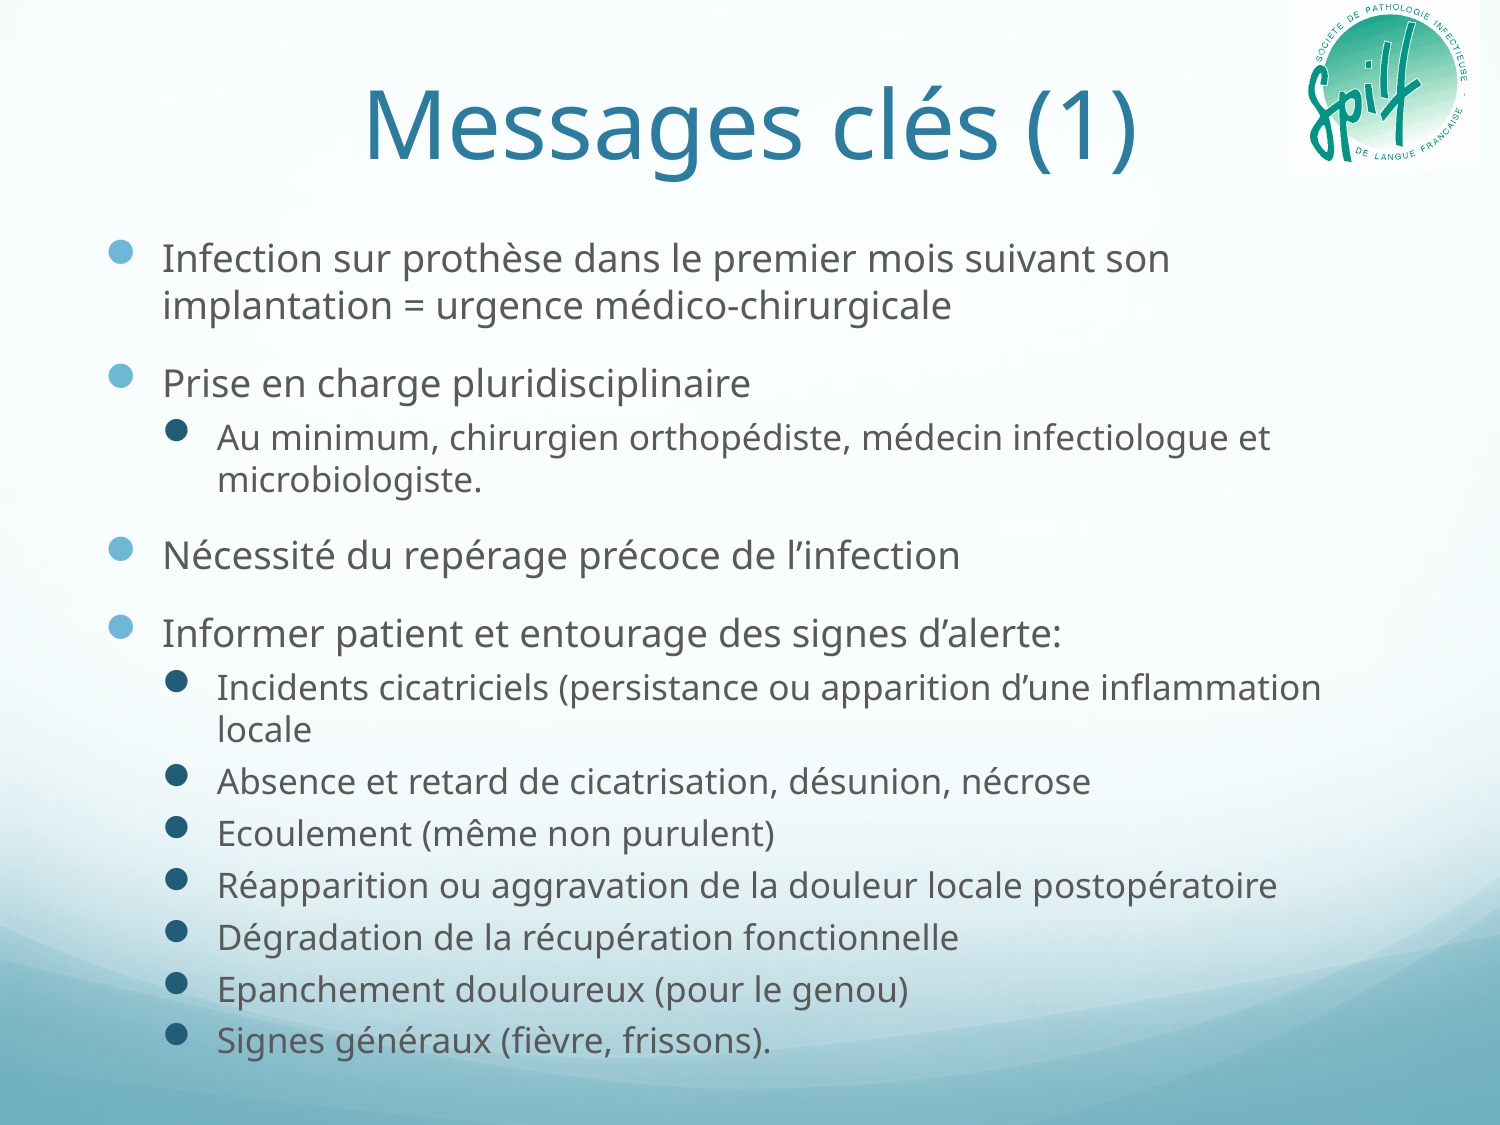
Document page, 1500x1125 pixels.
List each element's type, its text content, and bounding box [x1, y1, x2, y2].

picture [1295, 0, 1480, 171]
title Messages clés (1) [90, 17, 1410, 187]
list Infection sur prothèse dans le premier mois suivant son implantation = urgence médico-chirurgicale Prise en charge pluridisciplinaire Au minimum, chirurgien orthopédiste, médecin infectiologue et microbiologiste. Nécessité du repérage précoce de l’infection Informer patient et entourage des signes d’alerte: Incidents cicatriciels (persistance ou apparition d’une inflammation locale Absence et retard de cicatrisation, désunion, nécrose Ecoulement (même non purulent) Réapparition ou aggravation de la douleur locale postopératoire Dégradation de la récupération fonctionnelle Epanchement douloureux (pour le genou) Signes généraux (fièvre, frissons). [90, 227, 1410, 1077]
